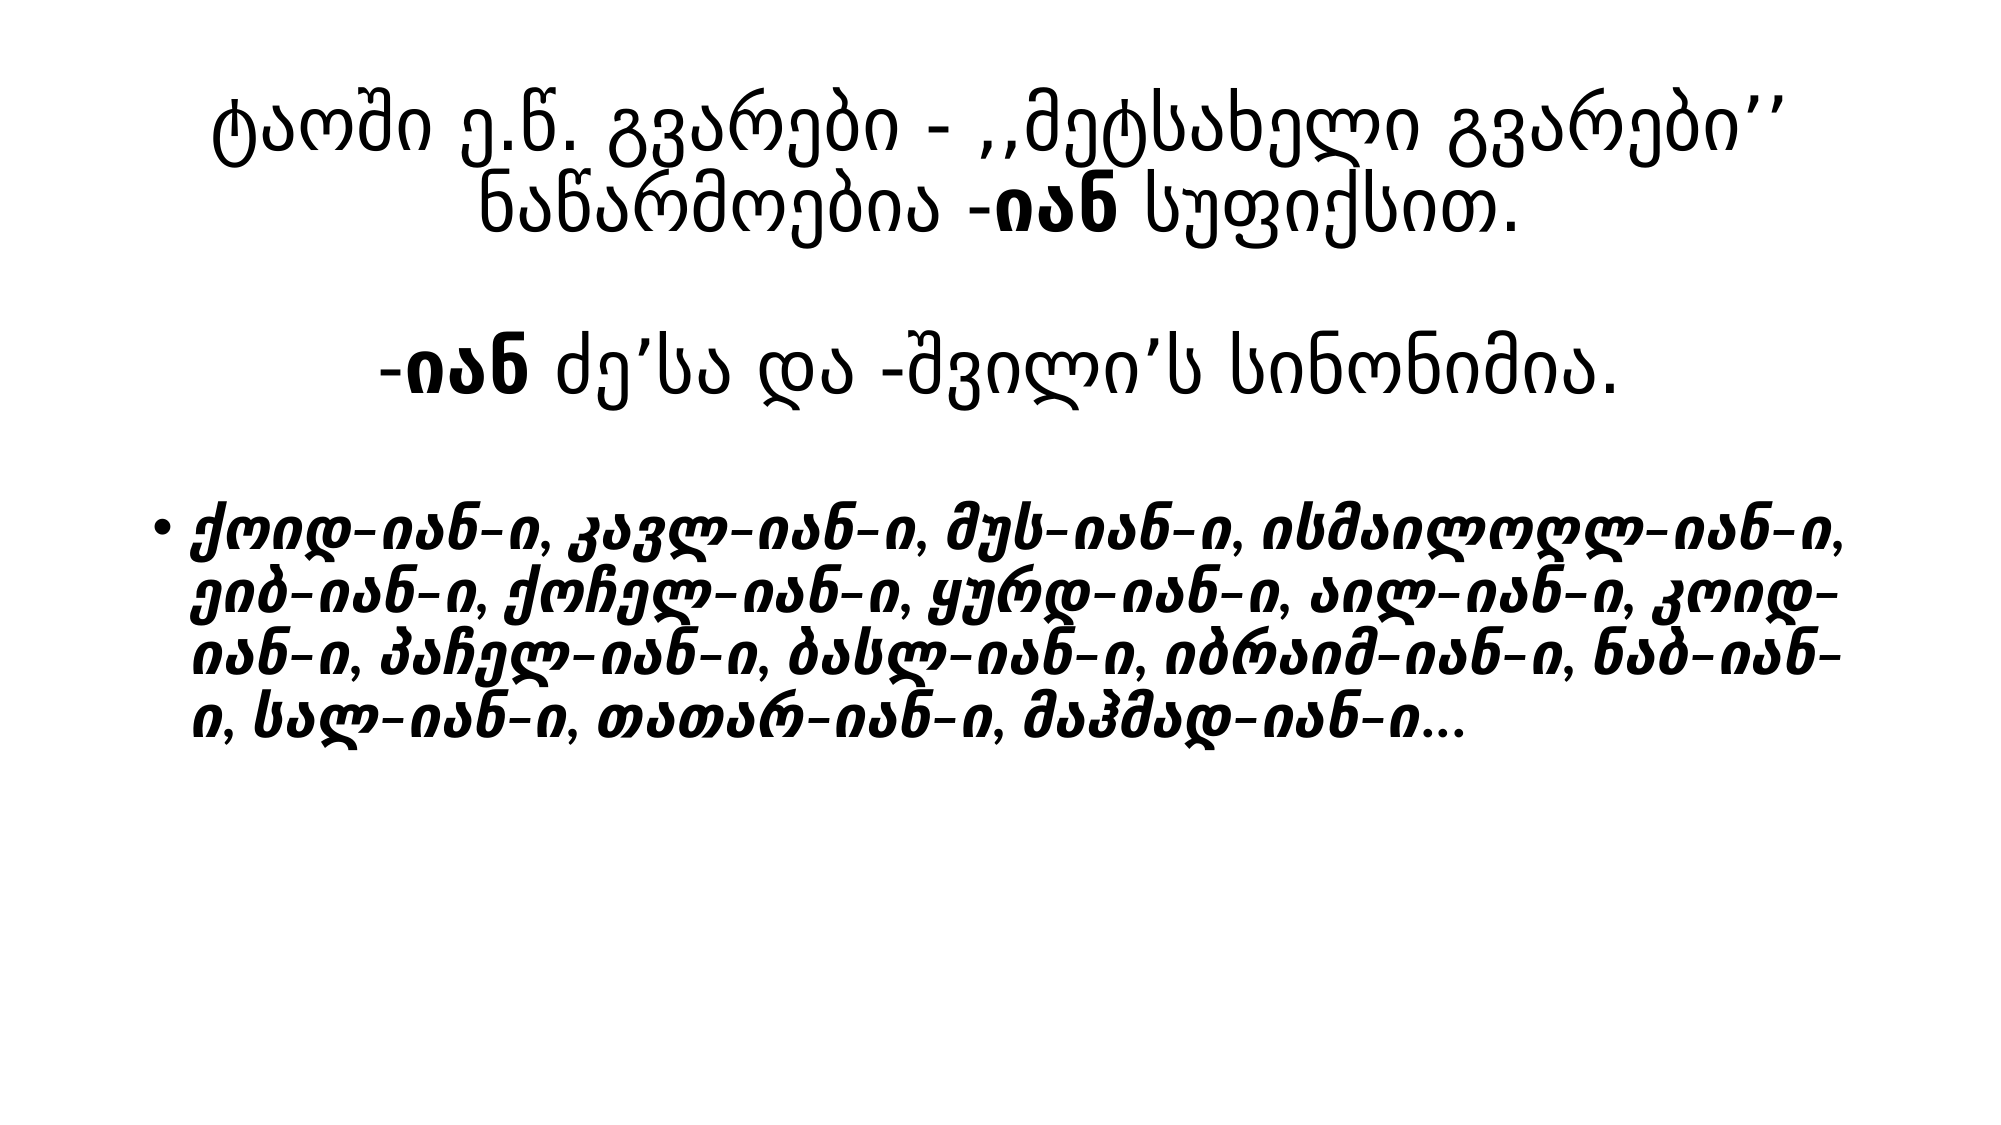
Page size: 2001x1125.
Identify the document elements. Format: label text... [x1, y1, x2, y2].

list ქოიდ–იან–ი, კავლ–იან–ი, მუს–იან–ი, ისმაილოღლ–იან–ი, ეიბ–იან–ი, ქოჩელ–იან–ი, ყურდ–იან–ი, აილ–იან–ი, კოიდ–იან–ი, პაჩელ–იან–ი, ბასლ–იან–ი, იბრაიმ–იან–ი, ნაბ–იან–ი, სალ–იან–ი, თათარ–იან–ი, მაჰმად–იან–ი... [137, 491, 1863, 1014]
title ტაოში ე.წ. გვარები - ,,მეტსახელი გვარები’’ ნაწარმოებია -იან სუფიქსით. -იან ძე’სა და -შვილი’ს სინონიმია. [137, 59, 1863, 436]
